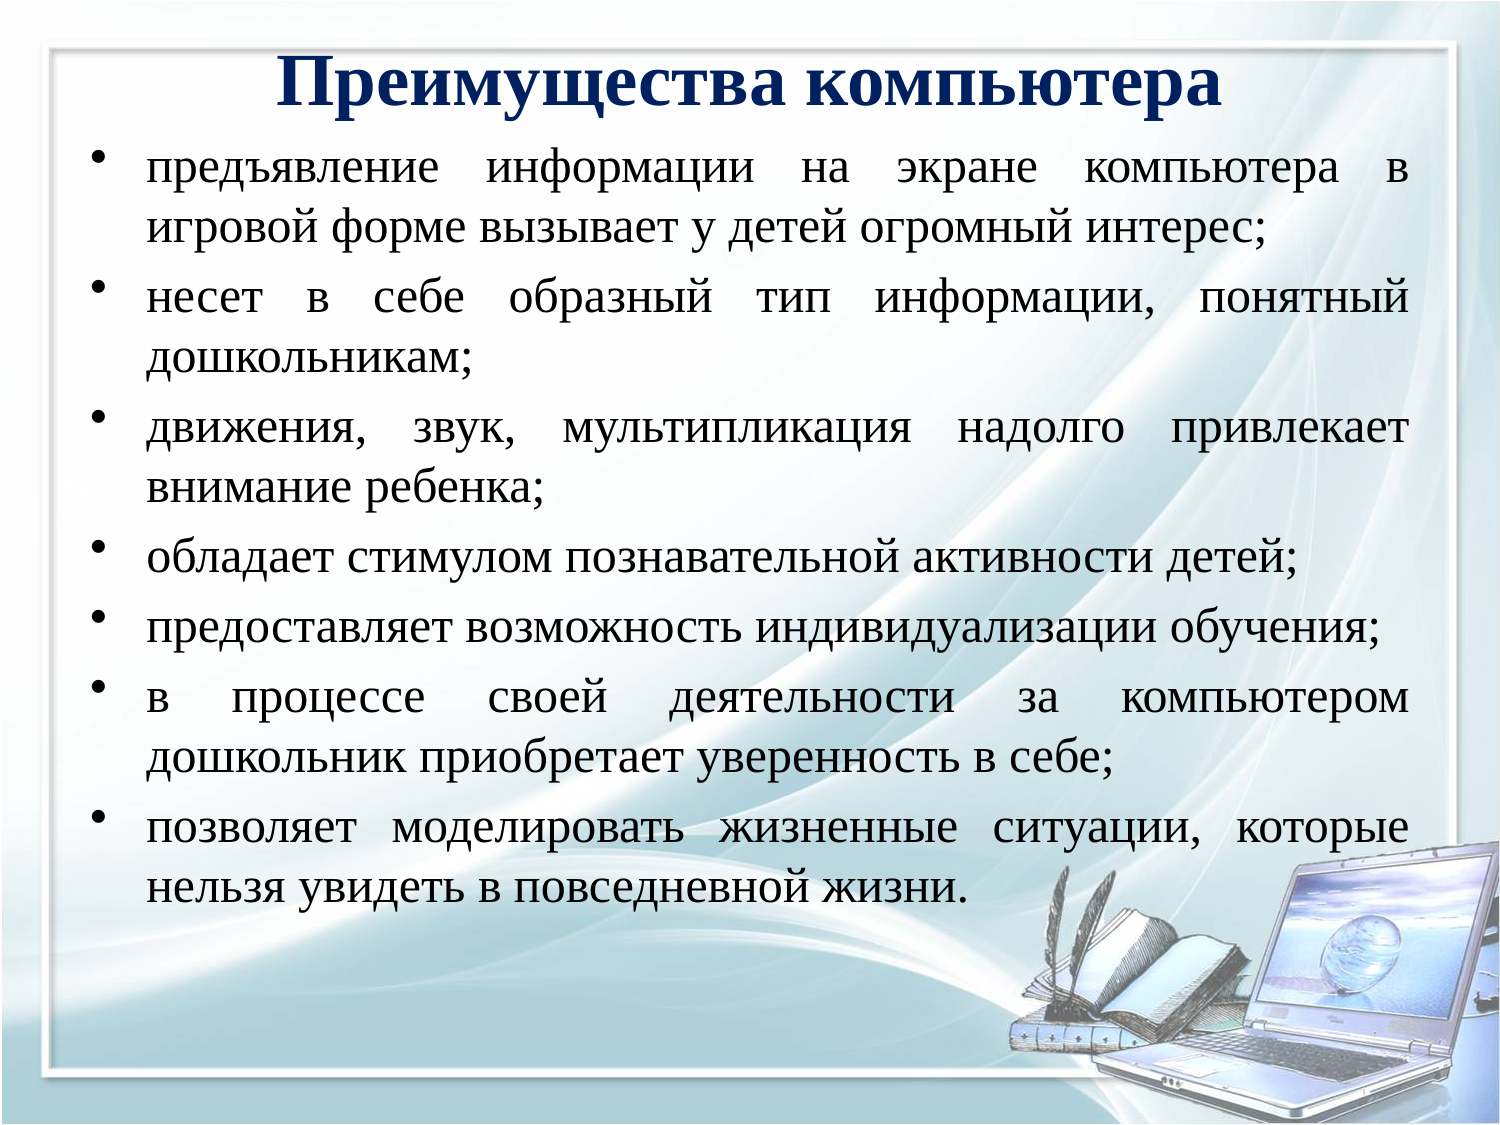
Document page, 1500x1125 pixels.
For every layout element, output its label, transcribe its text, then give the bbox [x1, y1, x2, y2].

picture [0, 0, 1500, 1125]
title Преимущества компьютера [74, 44, 1426, 125]
list предъявление информации на экране компьютера в игровой форме вызывает у детей огромный интерес; несет в себе образный тип информации, понятный дошкольникам; движения, звук, мультипликация надолго привлекает внимание ребенка; обладает стимулом познавательной активности детей; предоставляет возможность индивидуализации обучения; в процессе своей деятельности за компьютером дошкольник приобретает уверенность в себе; позволяет моделировать жизненные ситуации, которые нельзя увидеть в повседневной жизни. [74, 125, 1426, 1006]
